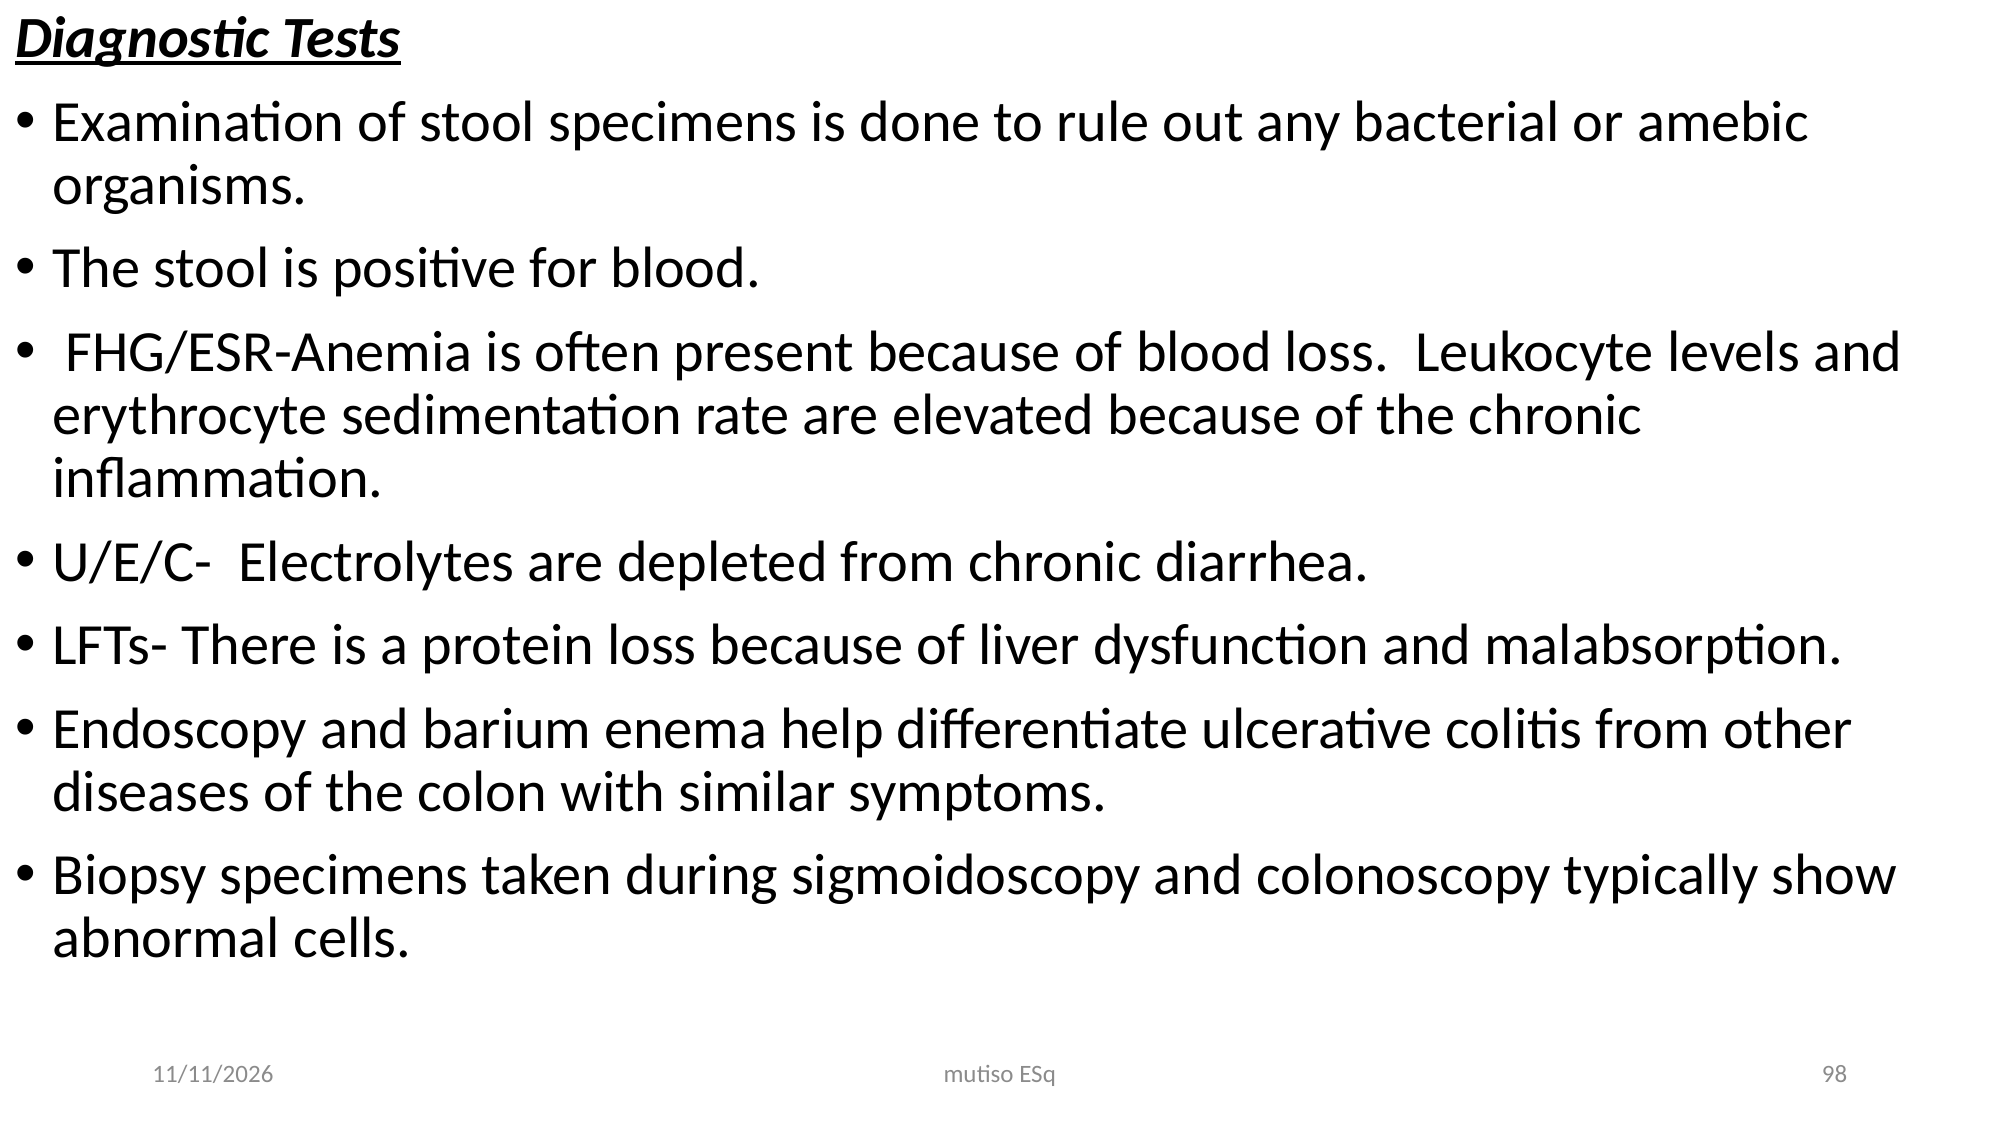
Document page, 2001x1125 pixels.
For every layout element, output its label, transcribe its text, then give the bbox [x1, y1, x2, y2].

slide_number 98 [1412, 1042, 1863, 1103]
list Diagnostic Tests Examination of stool specimens is done to rule out any bacterial or amebic organisms. The stool is positive for blood. FHG/ESR-Anemia is often present because of blood loss. Leukocyte levels and erythrocyte sedimentation rate are elevated because of the chronic inflammation. U/E/C- Electrolytes are depleted from chronic diarrhea. LFTs- There is a protein loss because of liver dysfunction and malabsorption. Endoscopy and barium enema help differentiate ulcerative colitis from other diseases of the colon with similar symptoms. Biopsy specimens taken during sigmoidoscopy and colonoscopy typically show abnormal cells. [0, 0, 2000, 1125]
footer mutiso ESq [662, 1042, 1338, 1103]
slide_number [137, 1042, 588, 1103]
